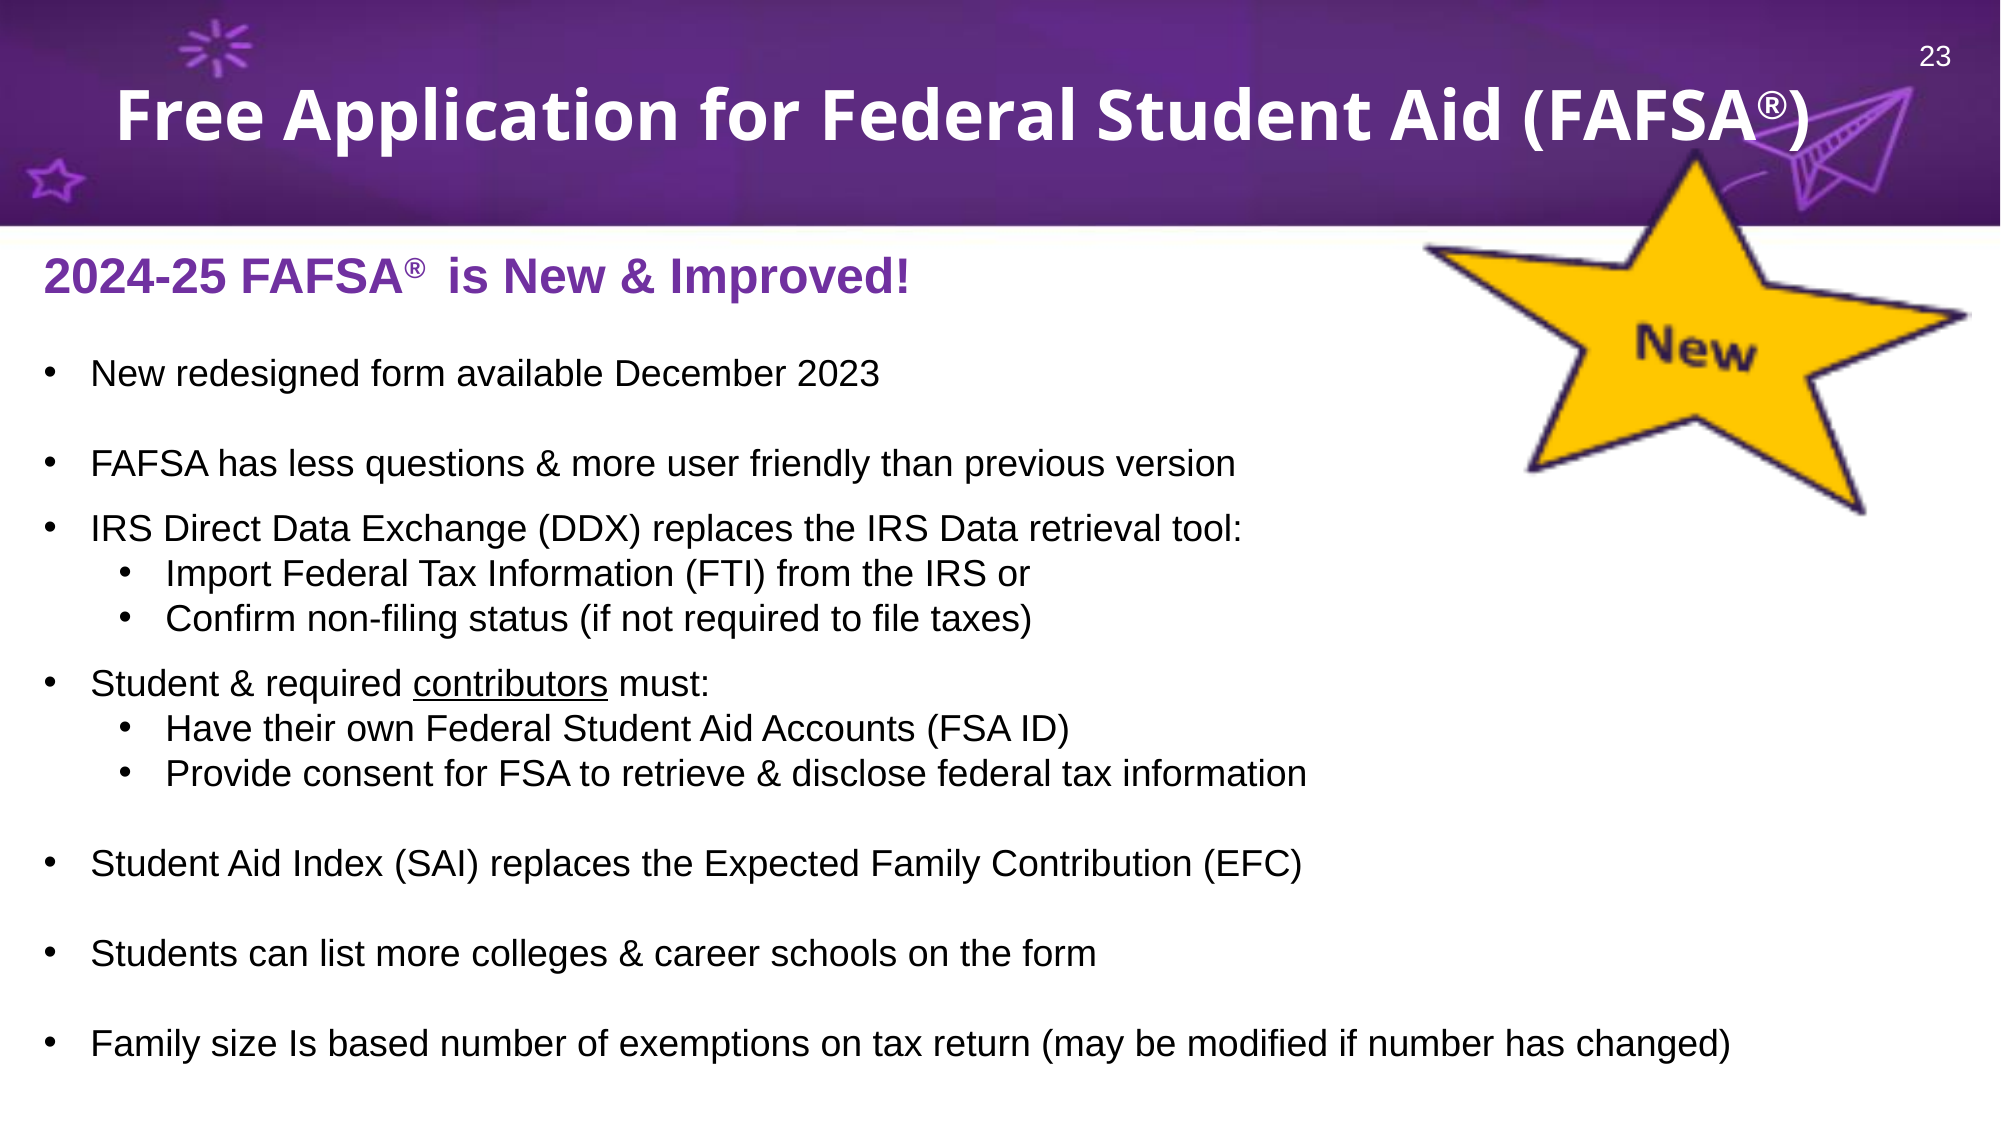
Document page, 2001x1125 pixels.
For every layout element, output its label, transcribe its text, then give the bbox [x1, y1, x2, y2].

picture [0, 0, 2001, 1125]
title Free Application for Federal Student Aid (FAFSA®) [99, 26, 1850, 198]
text_box 2024-25 FAFSA® is New & Improved! New redesigned form available December 2023 FAFSA has less questions & more user friendly than previous version IRS Direct Data Exchange (DDX) replaces the IRS Data retrieval tool: Import Federal Tax Information (FTI) from the IRS or Confirm non-filing status (if not required to file taxes) Student & required contributors must: Have their own Federal Student Aid Accounts (FSA ID) Provide consent for FSA to retrieve & disclose federal tax information Student Aid Index (SAI) replaces the Expected Family Contribution (EFC) Students can list more colleges & career schools on the form Family size Is based number of exemptions on tax return (may be modified if number has changed) [28, 236, 1972, 1092]
slide_number 23 [1850, 24, 1967, 85]
